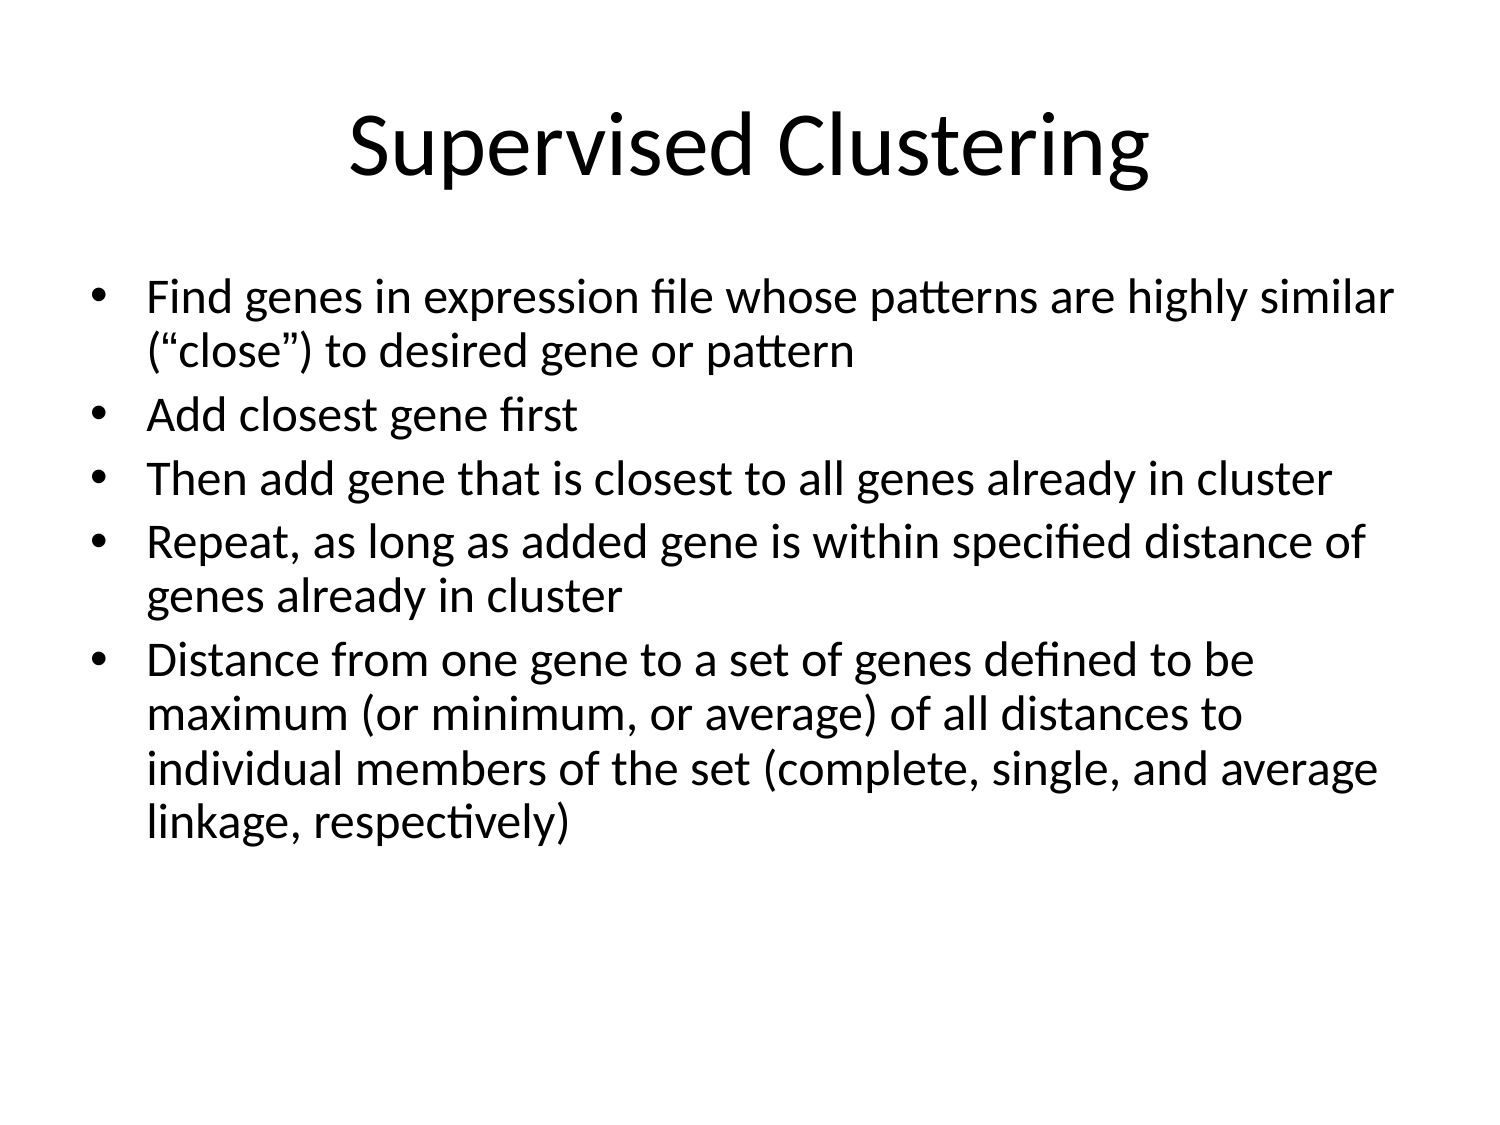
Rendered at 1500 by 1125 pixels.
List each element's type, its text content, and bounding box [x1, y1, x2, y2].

list Find genes in expression file whose patterns are highly similar (“close”) to desired gene or pattern Add closest gene first Then add gene that is closest to all genes already in cluster Repeat, as long as added gene is within specified distance of genes already in cluster Distance from one gene to a set of genes defined to be maximum (or minimum, or average) of all distances to individual members of the set (complete, single, and average linkage, respectively) [75, 262, 1425, 1005]
title Supervised Clustering [75, 45, 1425, 233]
